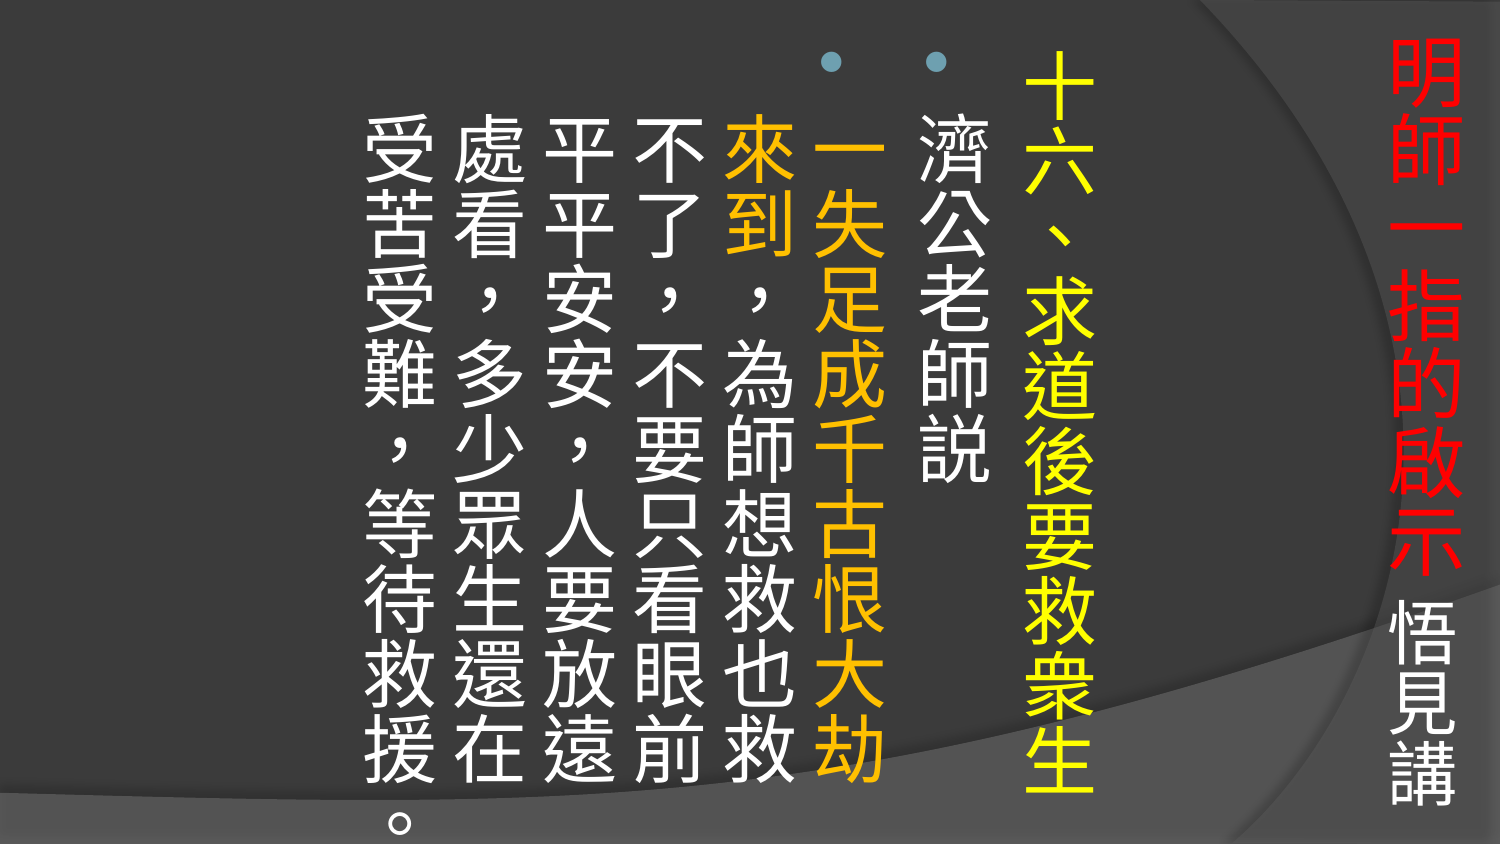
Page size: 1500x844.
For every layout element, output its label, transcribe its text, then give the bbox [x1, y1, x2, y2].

list 十六、求道後要救衆生 濟公老師説 一失足成千古恨大劫來到，為師想救也救不了，不要只看眼前平平安安，人要放遠處看，多少眾生還在受苦受難，等待救援。 [29, 27, 1365, 820]
title 明師一指的啟示 悟見講 [1364, 21, 1483, 820]
